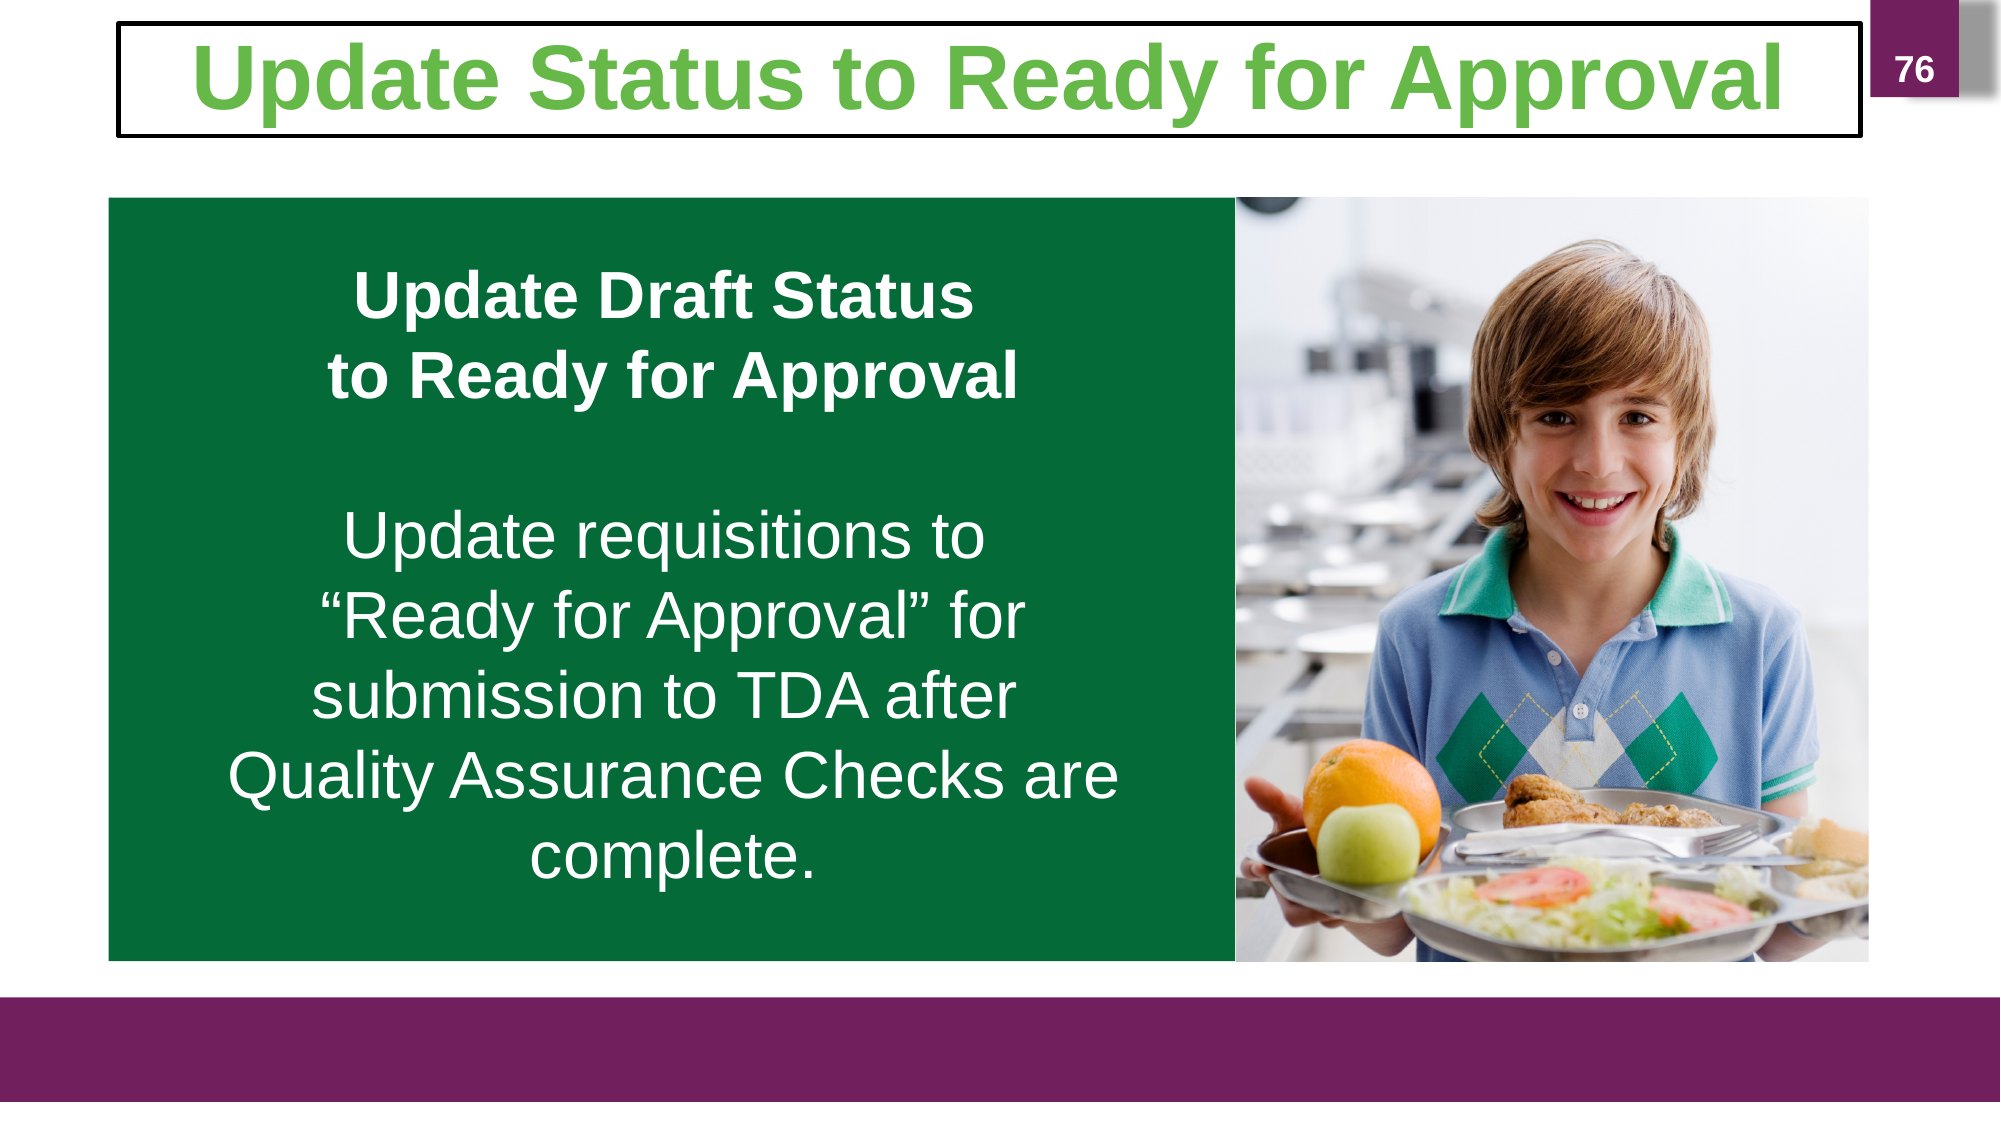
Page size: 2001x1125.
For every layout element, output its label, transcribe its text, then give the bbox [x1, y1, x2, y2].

picture [1236, 197, 1869, 962]
text_box [0, 996, 2000, 1103]
text_box [108, 197, 1236, 962]
list Update Status to Ready for Approval [118, 23, 1861, 137]
slide_number 76 [1870, 0, 1959, 98]
text_box Update Draft Status to Ready for Approval Update requisitions to “Ready for Approval” for submission to TDA after Quality Assurance Checks are complete. [166, 244, 1182, 900]
